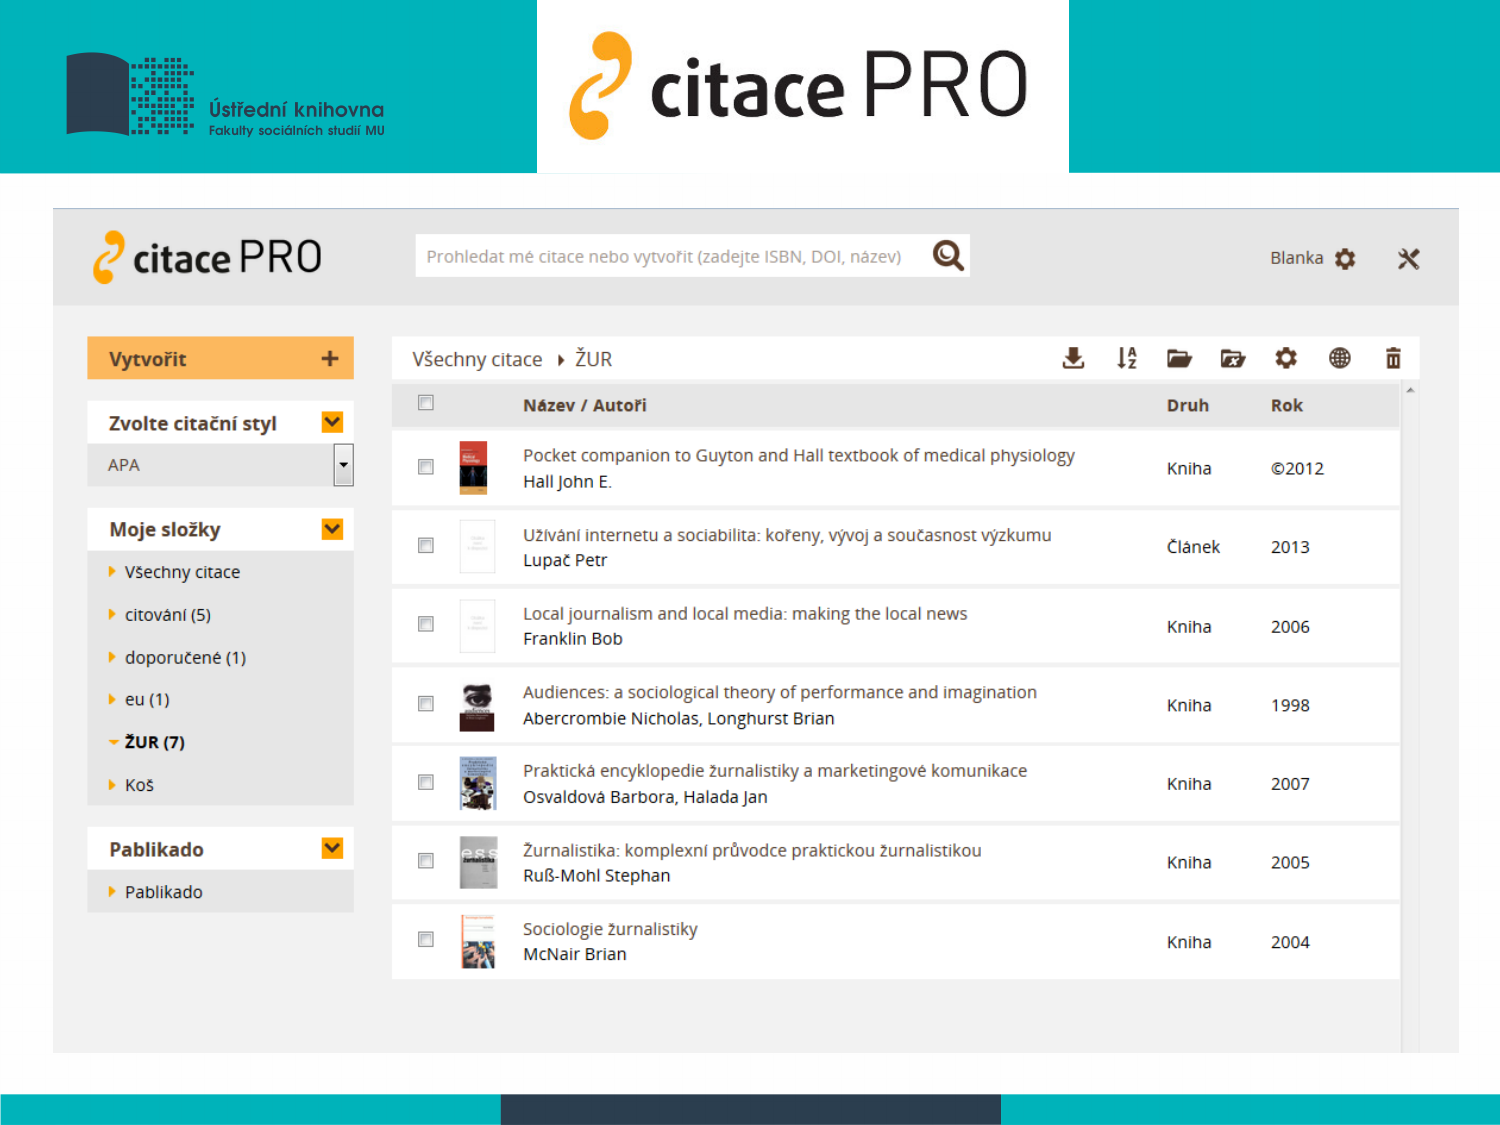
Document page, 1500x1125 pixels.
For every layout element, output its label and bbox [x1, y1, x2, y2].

list [52, 207, 1459, 1053]
picture [0, 0, 1500, 1125]
